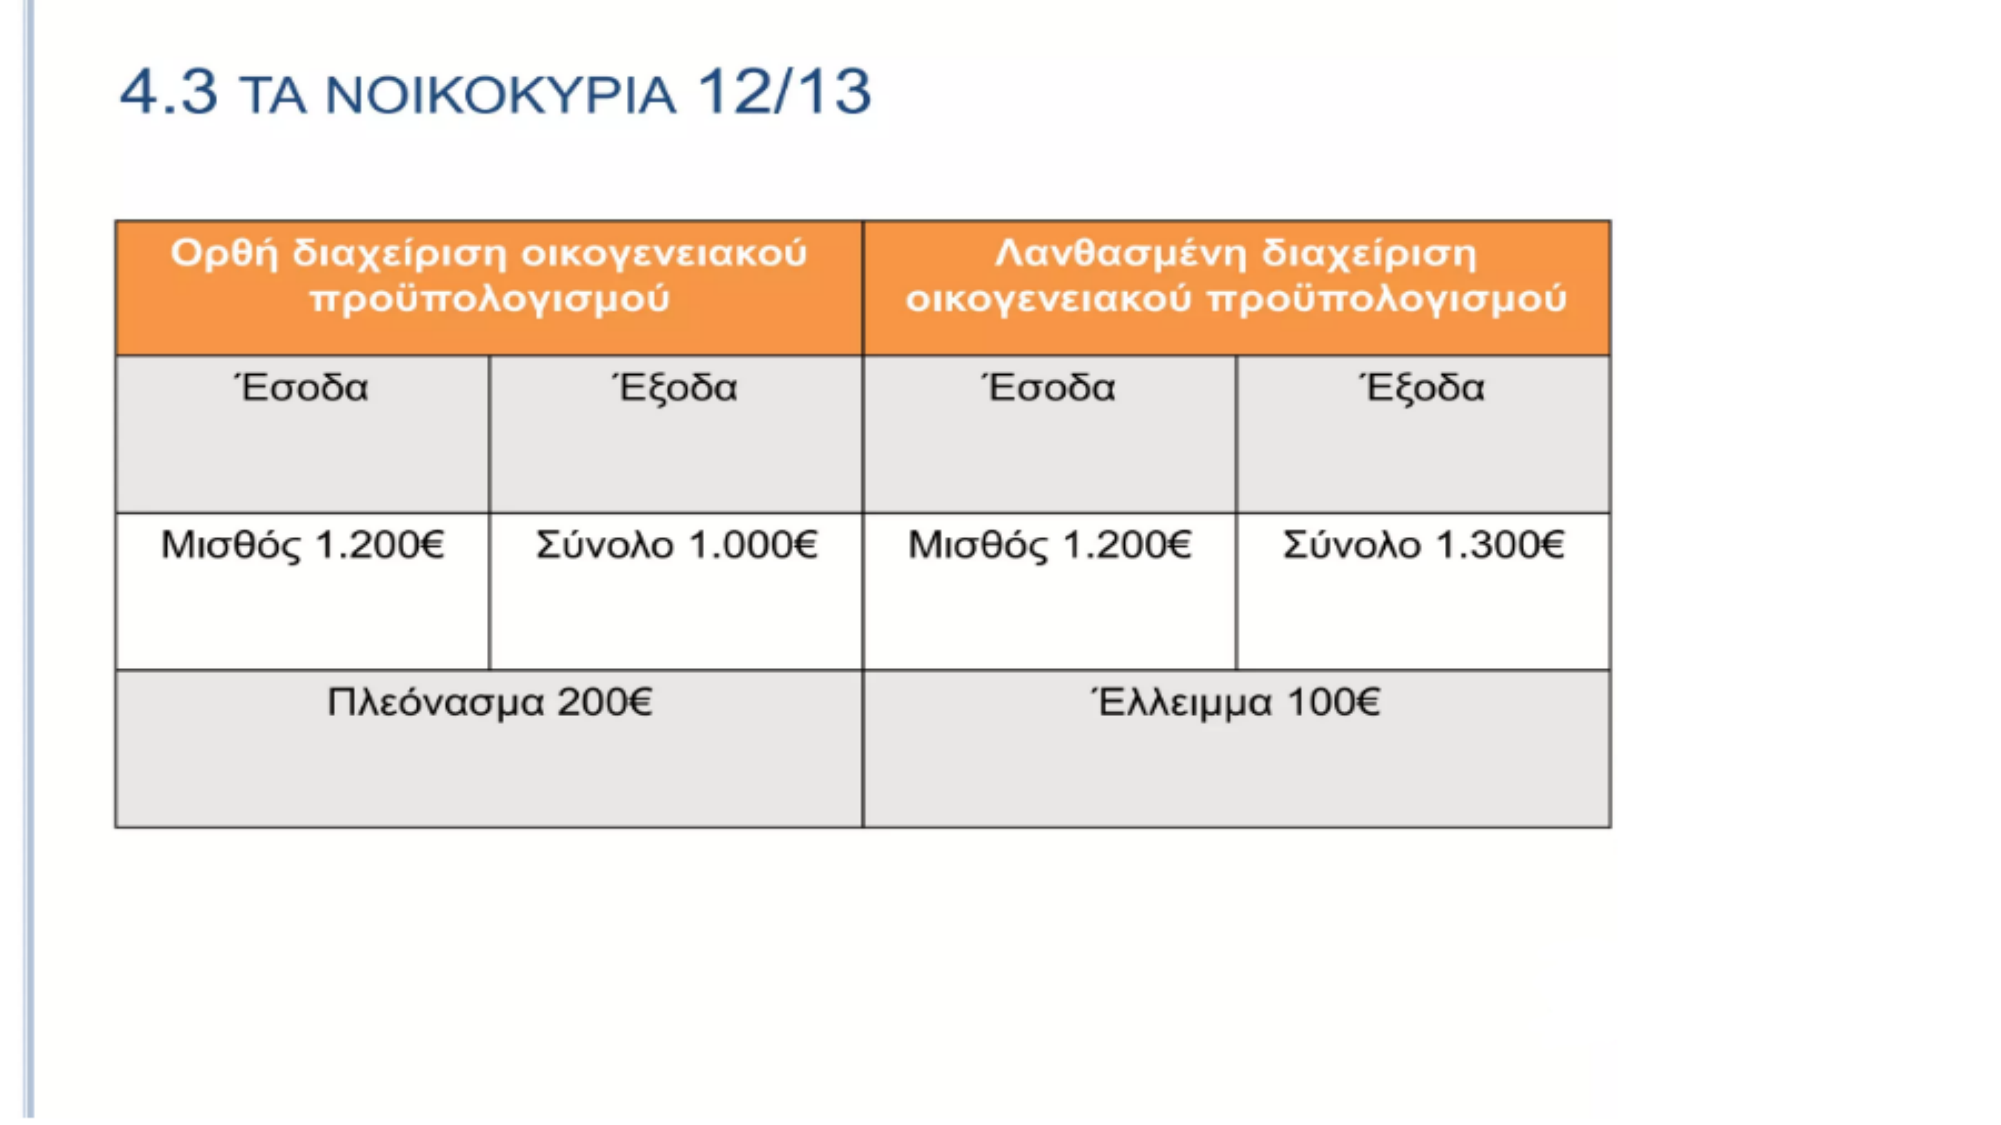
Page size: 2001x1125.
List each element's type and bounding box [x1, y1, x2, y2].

list [17, 0, 1653, 1125]
